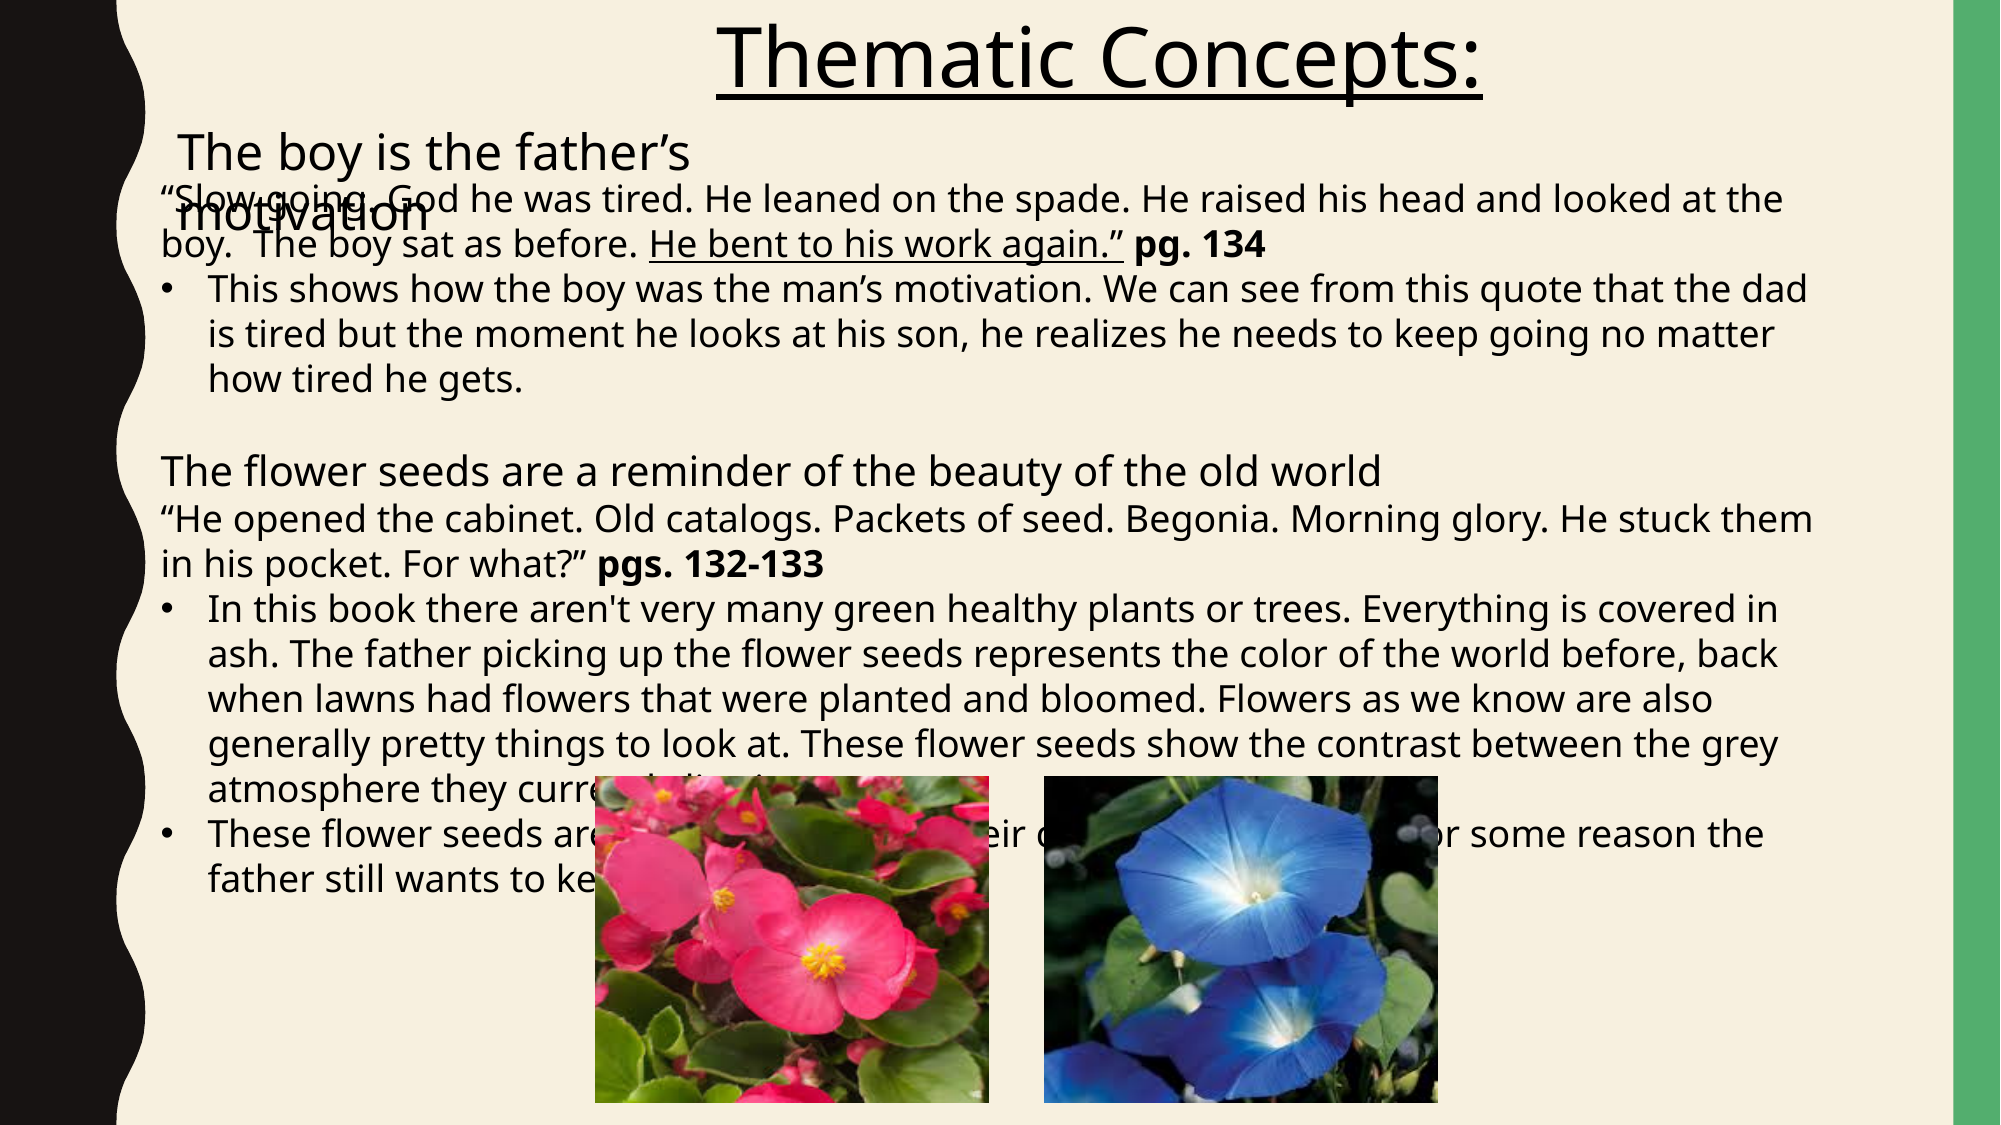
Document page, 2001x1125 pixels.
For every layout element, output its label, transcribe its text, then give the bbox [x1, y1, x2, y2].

picture [595, 776, 989, 1103]
text_box The boy is the father’s motivation [162, 112, 928, 248]
text_box “Slow going. God he was tired. He leaned on the spade. He raised his head and looked at the boy. The boy sat as before. He bent to his work again.” pg. 134 This shows how the boy was the man’s motivation. We can see from this quote that the dad is tired but the moment he looks at his son, he realizes he needs to keep going no matter how tired he gets. The flower seeds are a reminder of the beauty of the old world “He opened the cabinet. Old catalogs. Packets of seed. Begonia. Morning glory. He stuck them in his pocket. For what?” pgs. 132-133 In this book there aren't very many green healthy plants or trees. Everything is covered in ash. The father picking up the flower seeds represents the color of the world before, back when lawns had flowers that were planted and bloomed. Flowers as we know are also generally pretty things to look at. These flower seeds show the contrast between the grey atmosphere they currently live in. These flower seeds are literally useless to their current situation but for some reason the father still wants to keep them. [145, 167, 1832, 1043]
text_box Thematic Concepts: [701, 0, 1605, 112]
picture [1044, 776, 1438, 1103]
